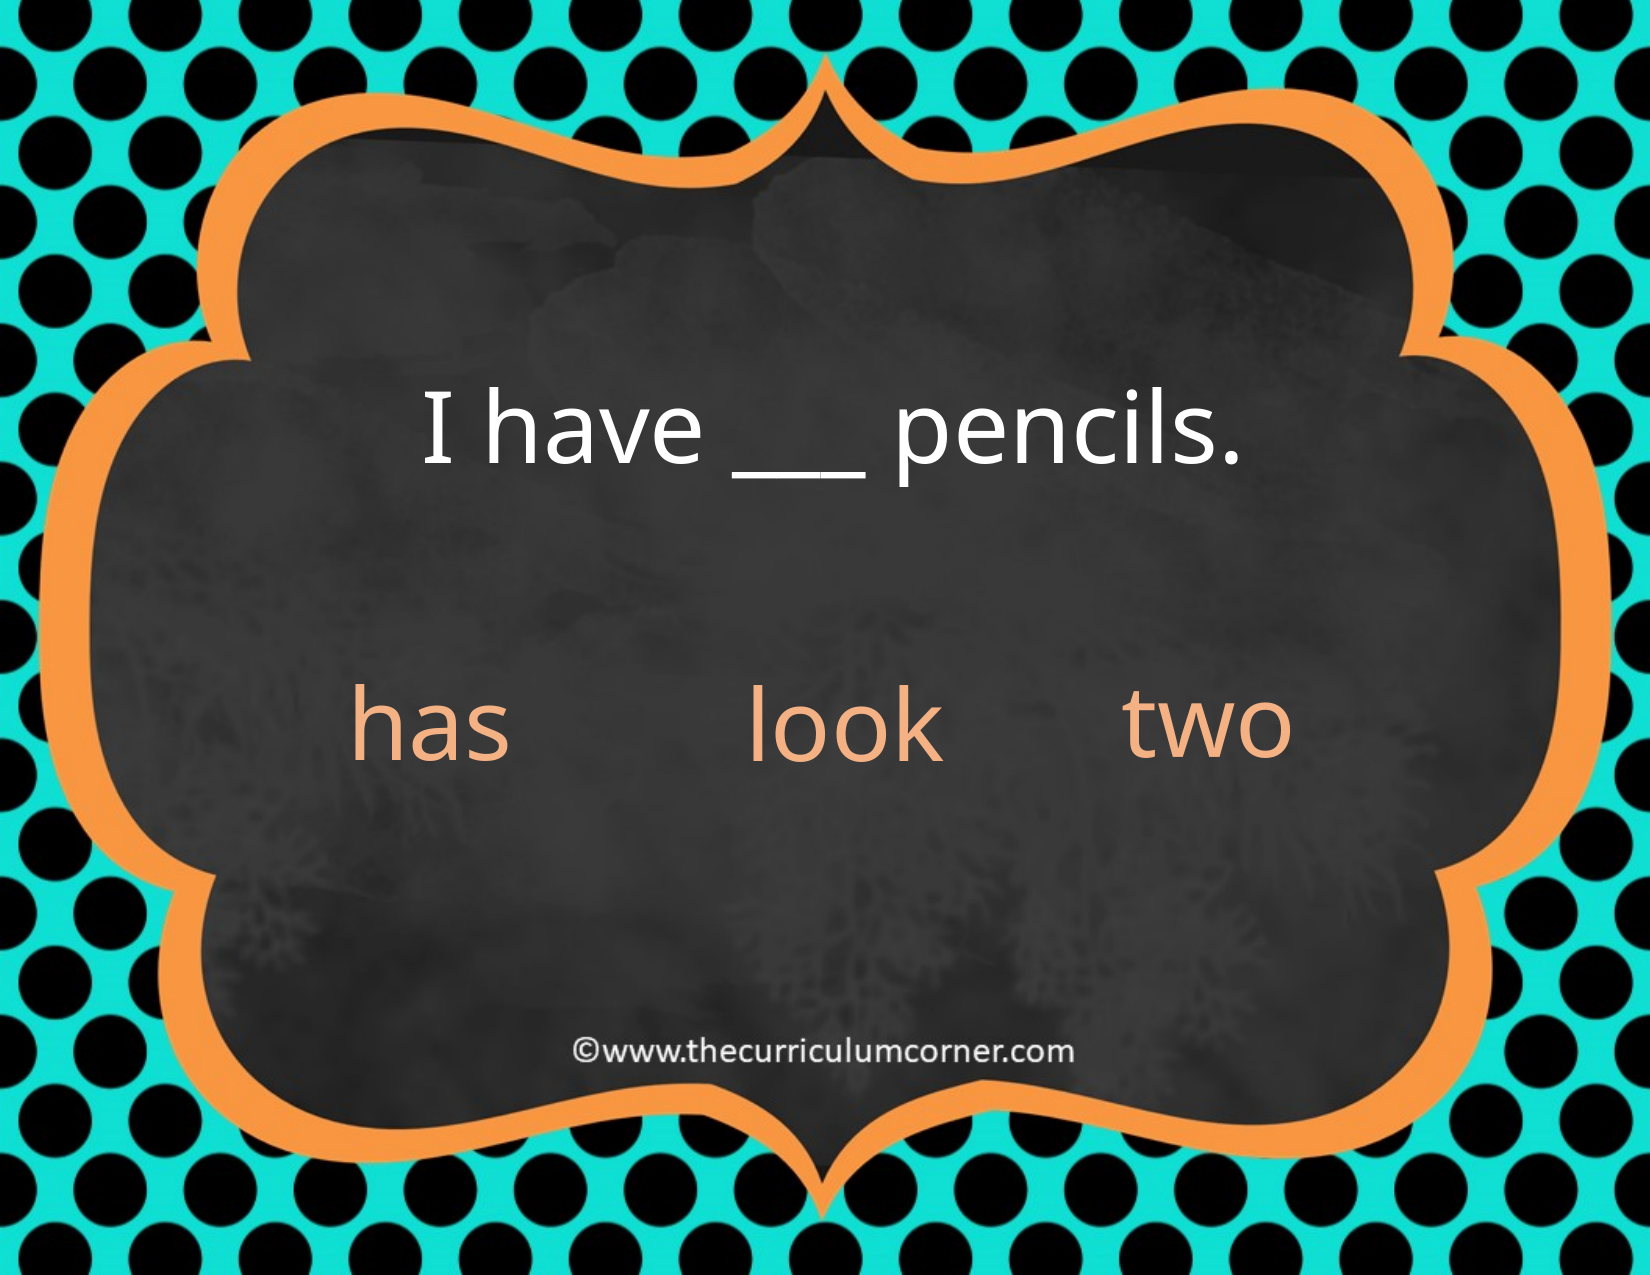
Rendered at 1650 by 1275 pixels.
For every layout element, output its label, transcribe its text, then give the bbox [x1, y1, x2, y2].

text_box two [1106, 649, 1312, 785]
text_box I have ___ pencils. [406, 355, 1262, 491]
text_box look [730, 654, 961, 789]
picture [0, 0, 1650, 1275]
text_box has [332, 652, 528, 788]
